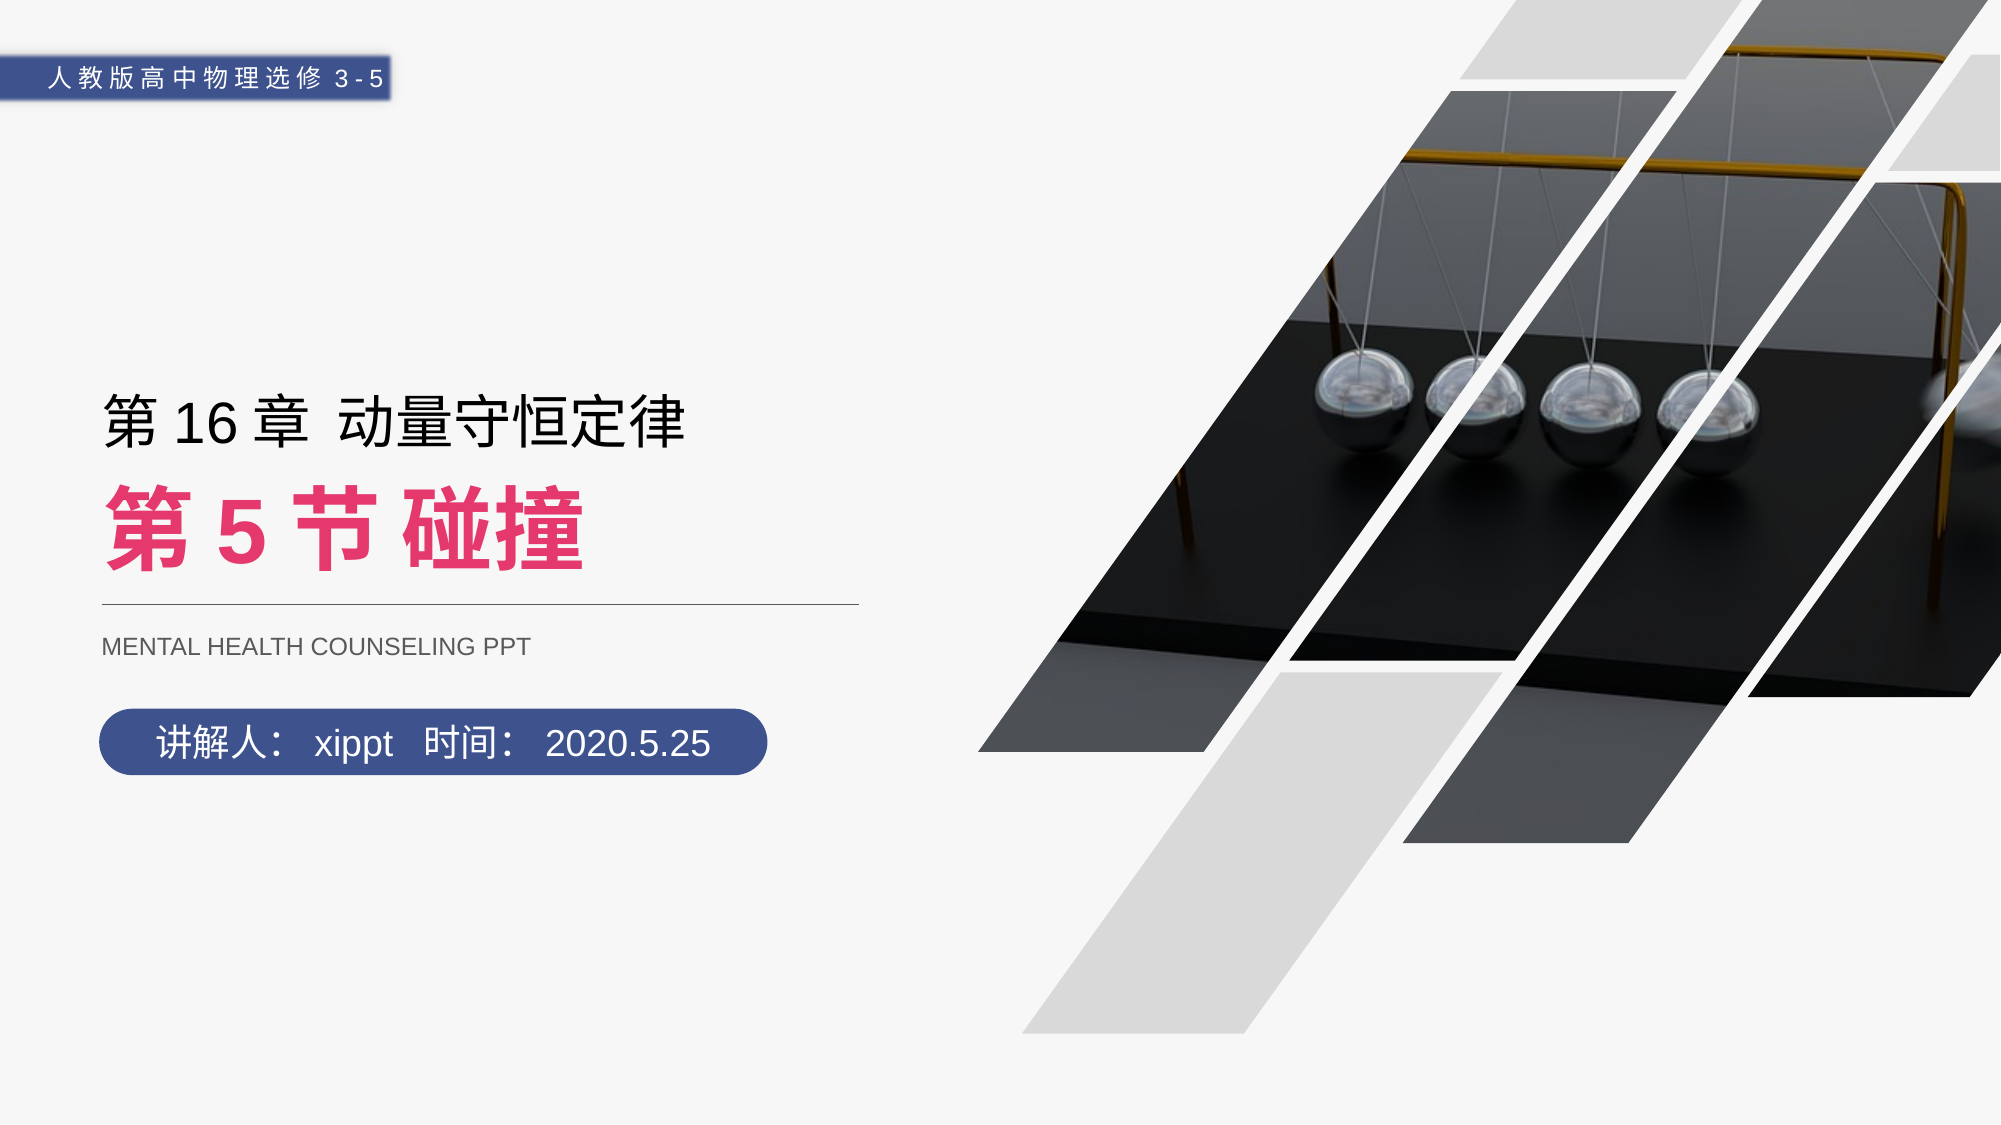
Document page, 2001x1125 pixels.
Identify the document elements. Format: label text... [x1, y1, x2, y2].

text_box [1019, 844, 1381, 1035]
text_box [86, 385, 977, 776]
text_box 人教版高中物理选修3-5 [0, 60, 388, 98]
picture [977, 0, 2001, 844]
